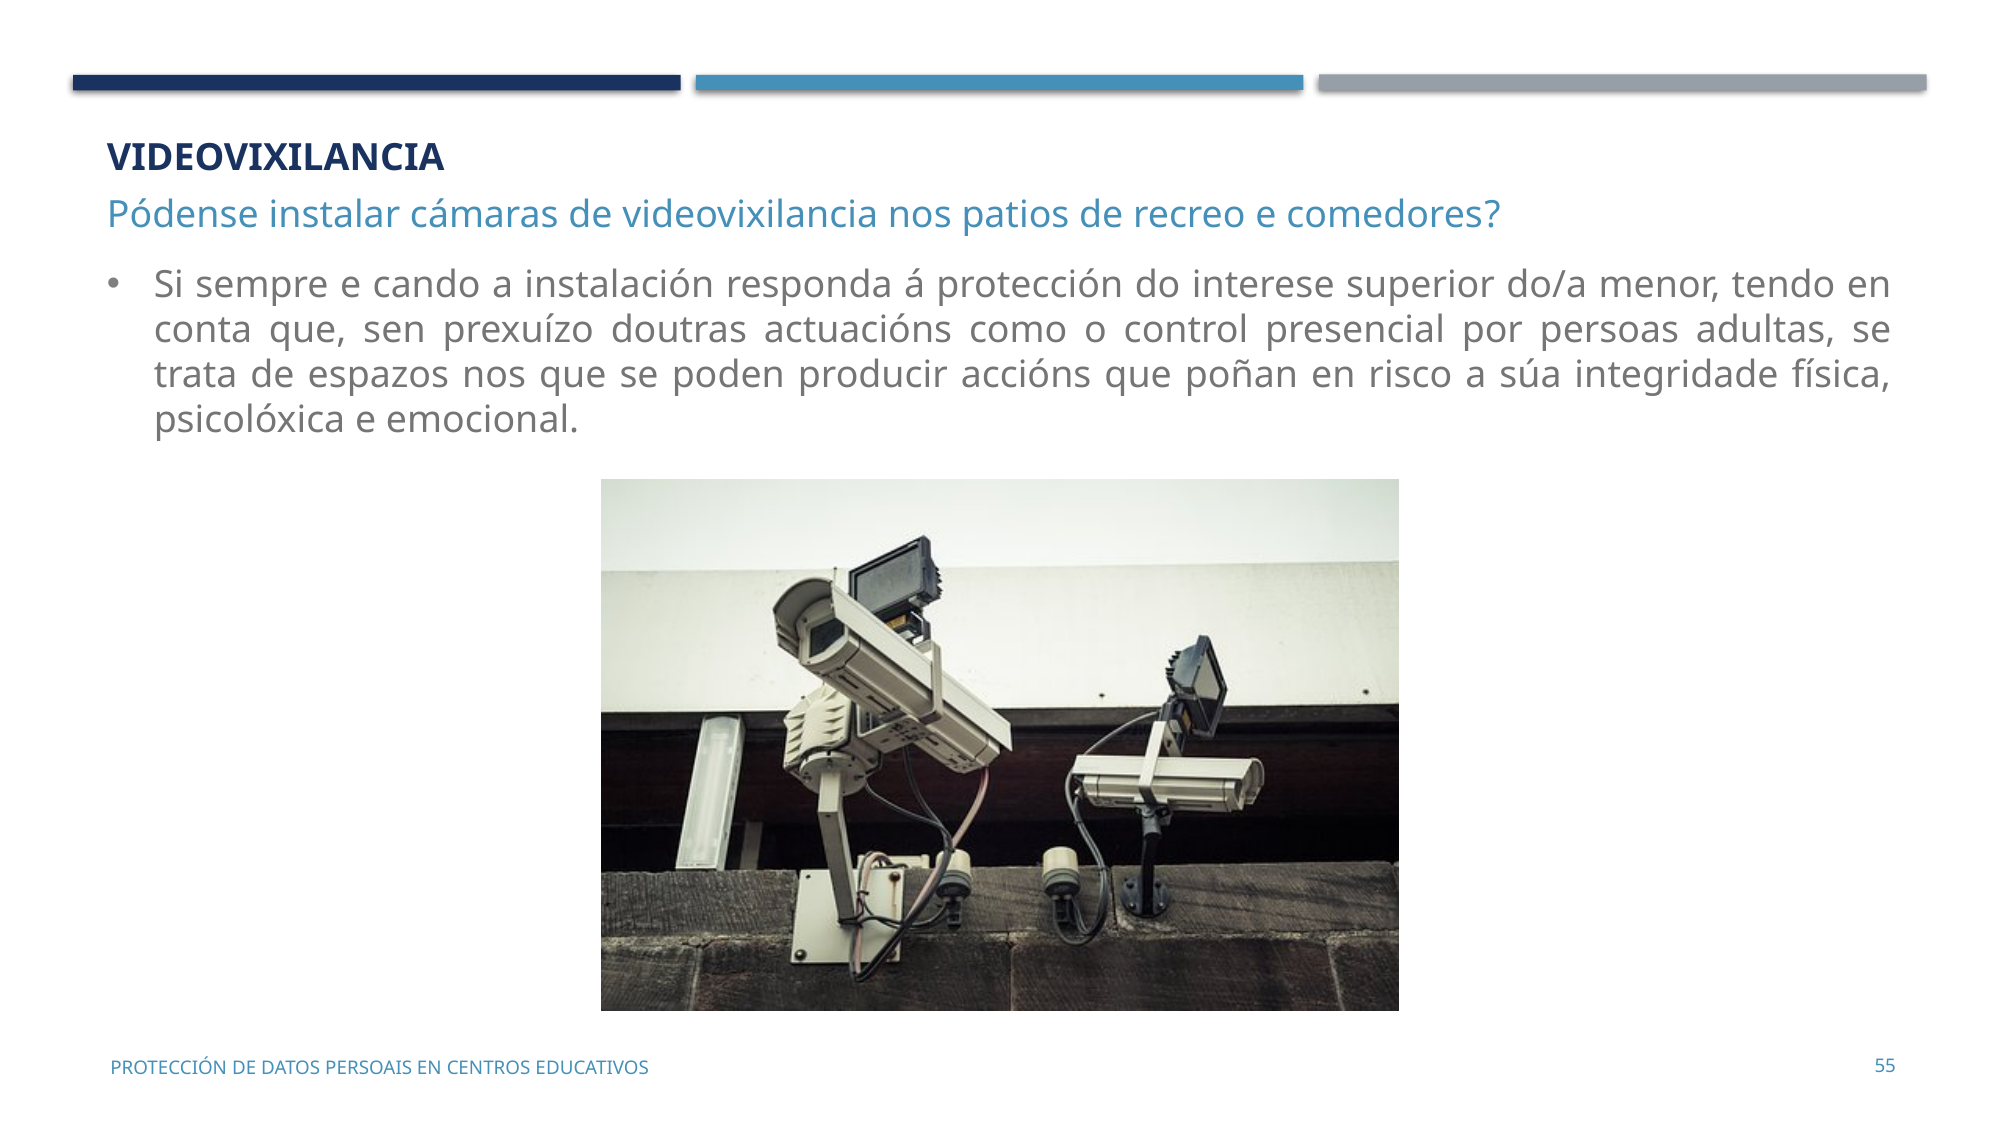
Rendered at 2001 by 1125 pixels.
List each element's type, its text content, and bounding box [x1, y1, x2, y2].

footer PROTECCIÓN DE DATOS PERSOAIS EN CENTROS EDUCATIVOS [95, 1036, 1230, 1097]
text_box videovixilancia Pódense instalar cámaras de videovixilancia nos patios de recreo e comedores? Si sempre e cando a instalación responda á protección do interese superior do/a menor, tendo en conta que, sen prexuízo doutras actuacións como o control presencial por persoas adultas, se trata de espazos nos que se poden producir accións que poñan en risco a súa integridade física, psicolóxica e emocional. [92, 125, 1908, 448]
slide_number 55 [1738, 1036, 1912, 1097]
picture [600, 479, 1399, 1012]
